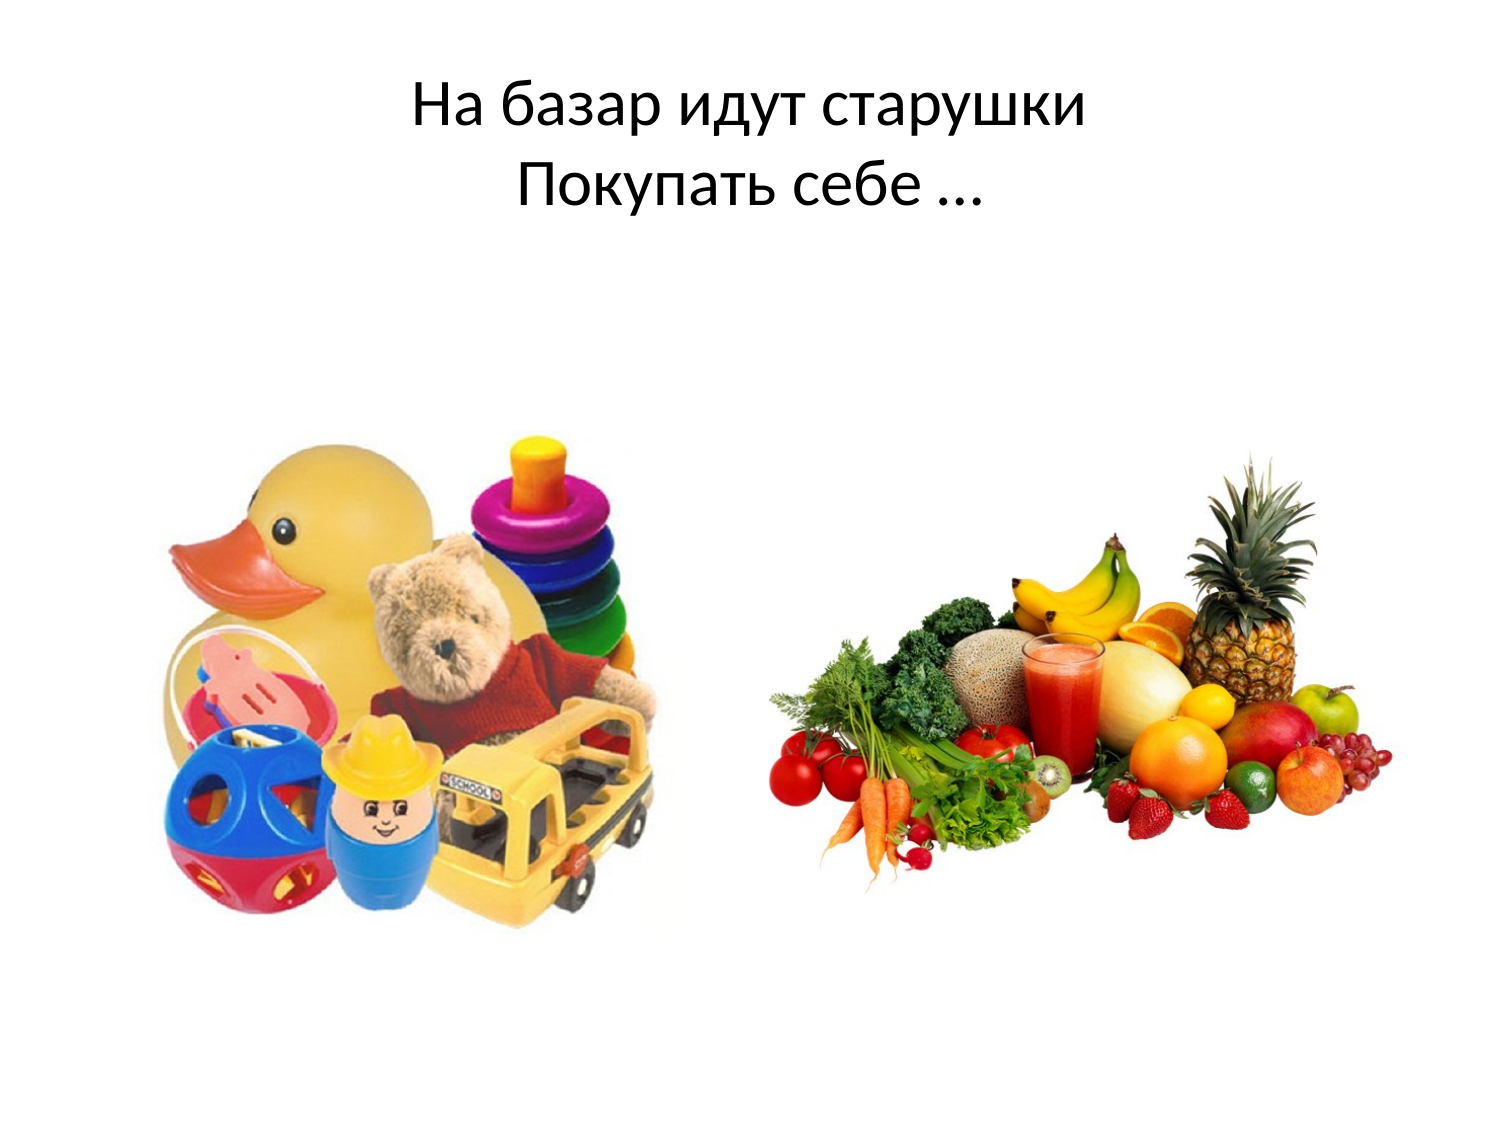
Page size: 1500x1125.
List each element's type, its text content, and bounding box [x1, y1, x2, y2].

picture [147, 430, 680, 934]
picture [752, 432, 1400, 909]
title На базар идут старушки Покупать себе … [75, 45, 1425, 233]
